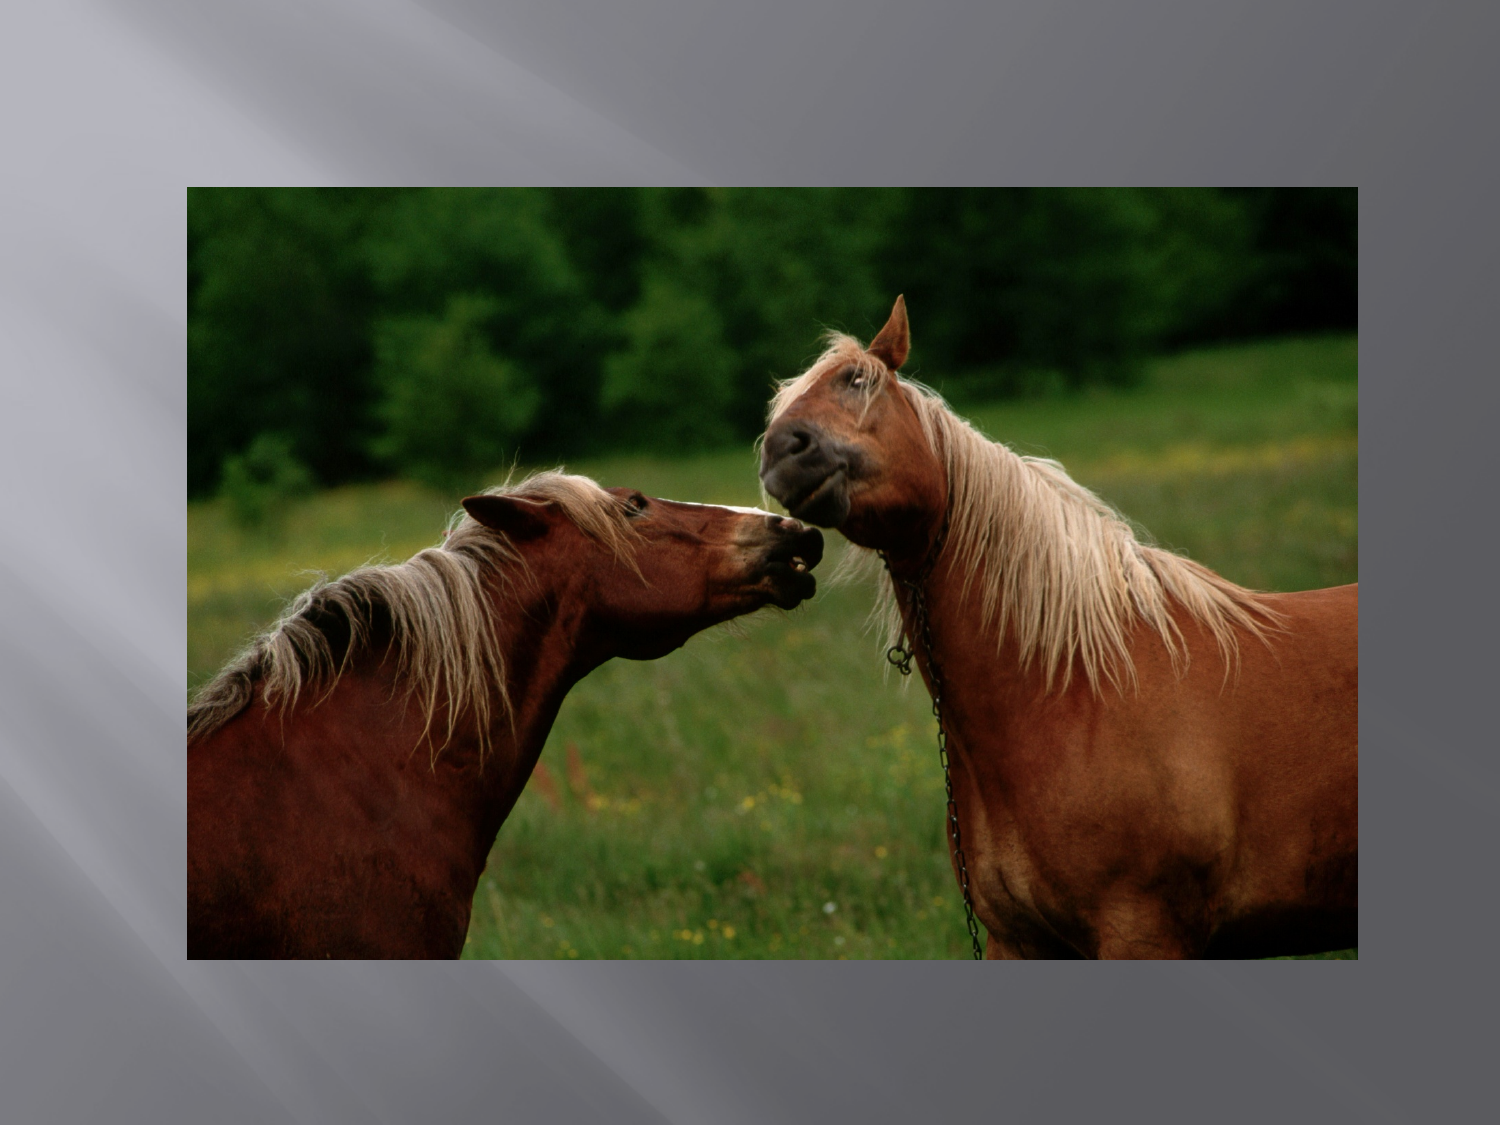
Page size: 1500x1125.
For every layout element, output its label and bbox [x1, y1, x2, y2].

list [187, 187, 1358, 961]
